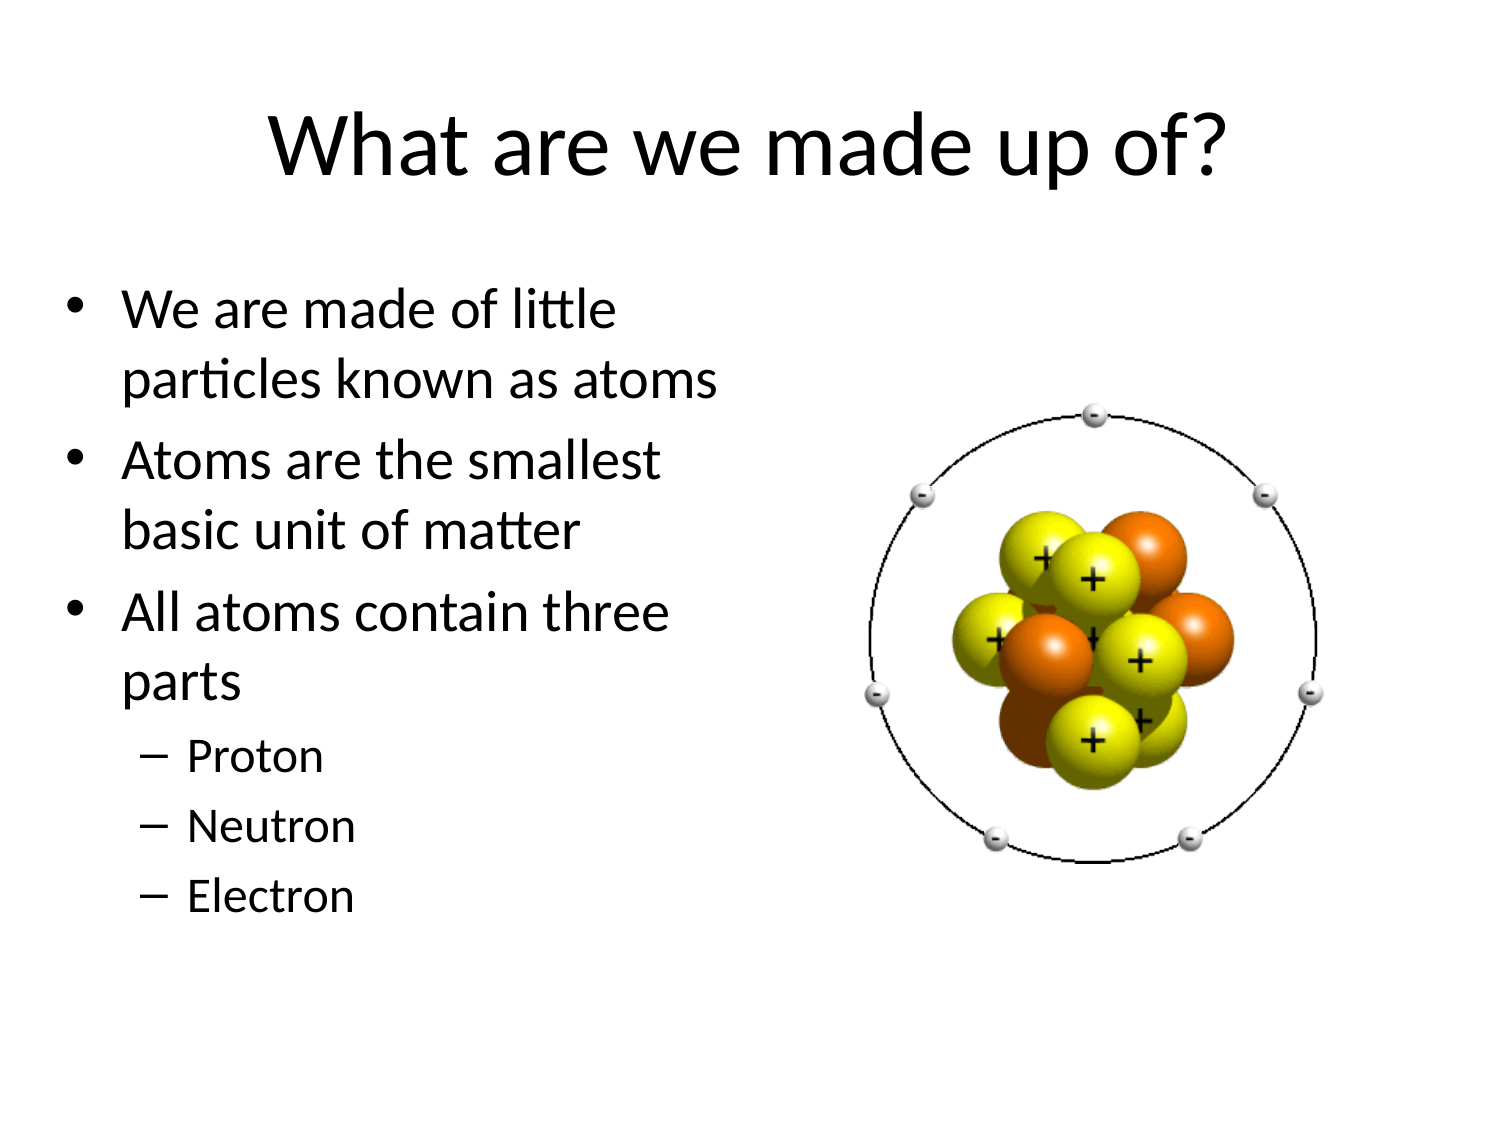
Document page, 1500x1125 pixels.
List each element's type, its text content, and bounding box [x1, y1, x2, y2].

title What are we made up of? [75, 45, 1425, 233]
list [863, 403, 1324, 864]
list We are made of little particles known as atoms Atoms are the smallest basic unit of matter All atoms contain three parts Proton Neutron Electron [50, 262, 738, 1100]
